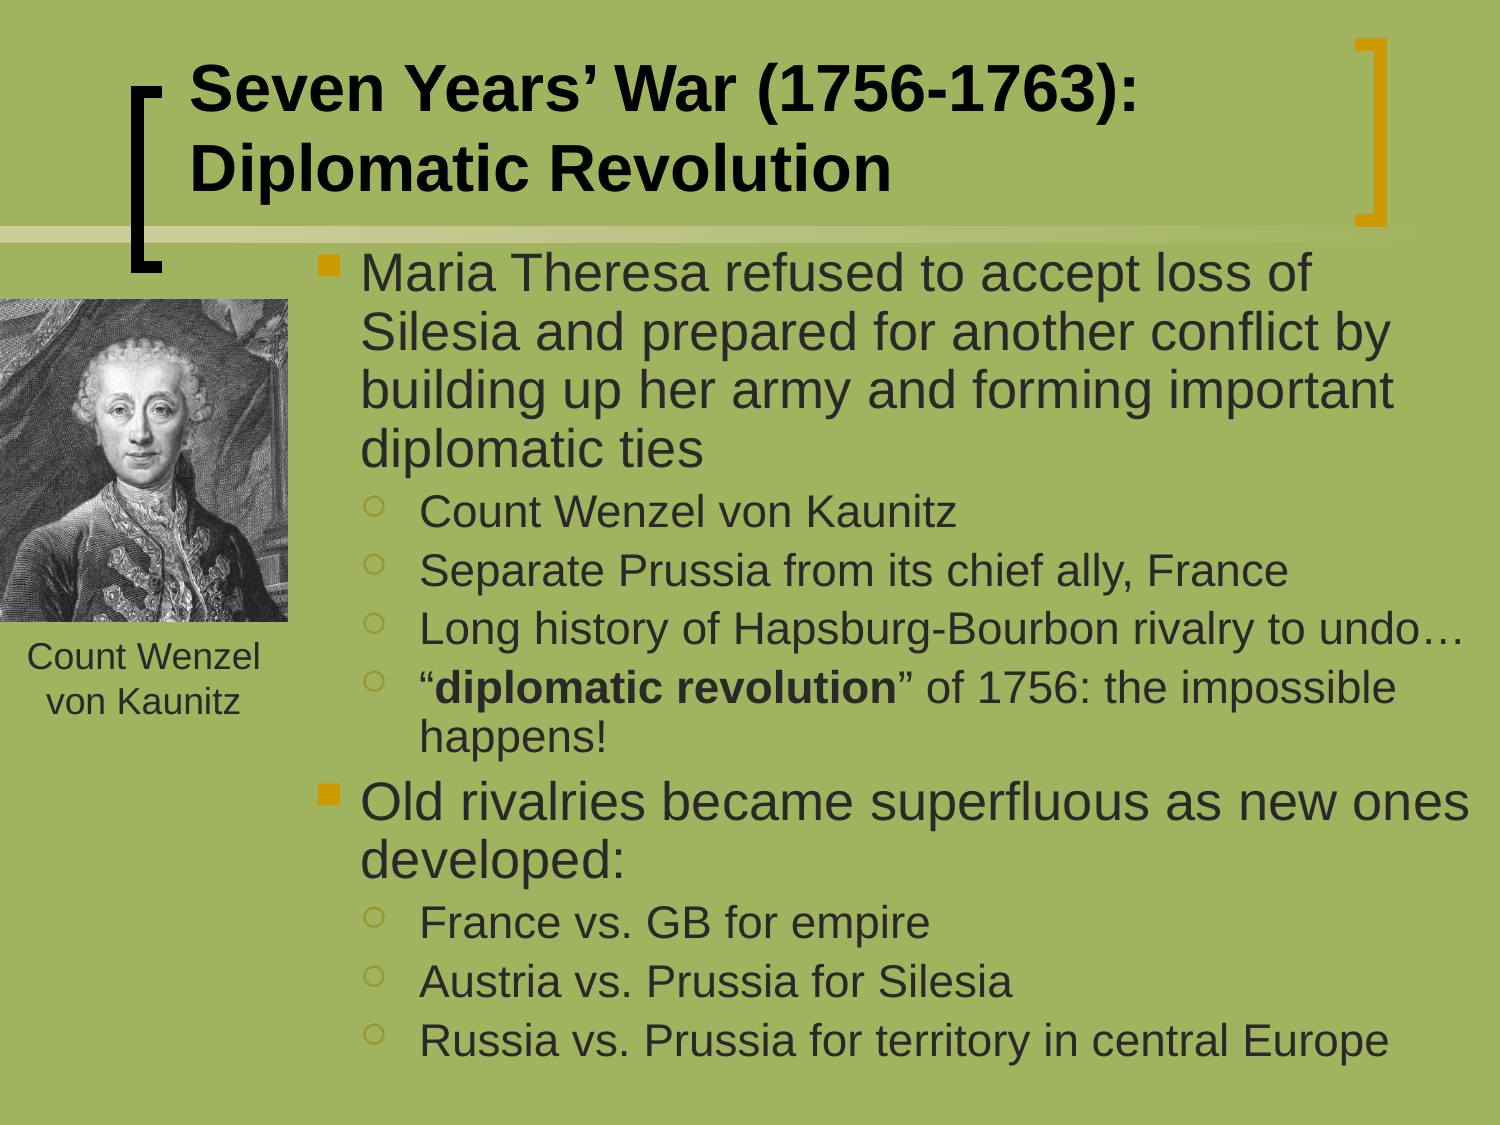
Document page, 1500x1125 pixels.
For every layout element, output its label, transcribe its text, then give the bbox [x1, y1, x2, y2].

title Seven Years’ War (1756-1763): Diplomatic Revolution [174, 24, 1463, 213]
list Maria Theresa refused to accept loss of Silesia and prepared for another conflict by building up her army and forming important diplomatic ties Count Wenzel von Kaunitz Separate Prussia from its chief ally, France Long history of Hapsburg-Bourbon rivalry to undo… “diplomatic revolution” of 1756: the impossible happens! Old rivalries became superfluous as new ones developed: France vs. GB for empire Austria vs. Prussia for Silesia Russia vs. Prussia for territory in central Europe [299, 237, 1500, 1125]
text_box Count Wenzel von Kaunitz [0, 628, 288, 730]
picture [0, 299, 288, 622]
